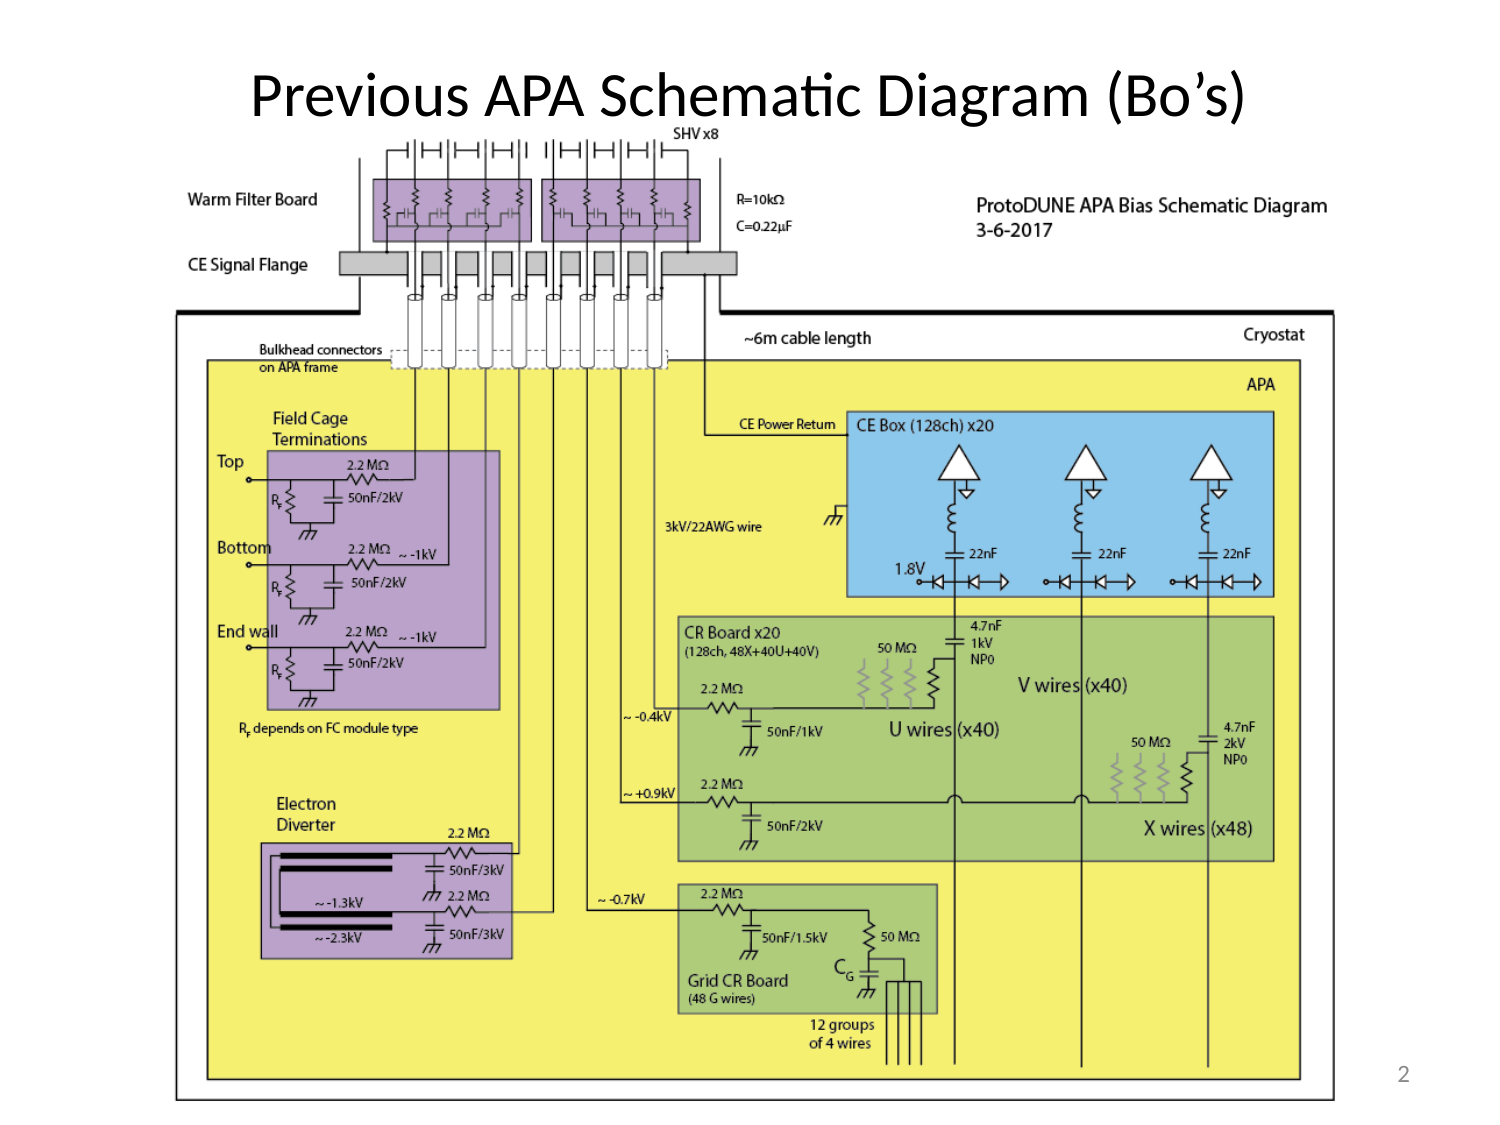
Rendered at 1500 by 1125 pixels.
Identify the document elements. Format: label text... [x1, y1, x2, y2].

picture [162, 124, 1343, 1108]
slide_number 2 [1347, 1042, 1425, 1103]
title Previous APA Schematic Diagram (Bo’s) [75, 45, 1425, 138]
